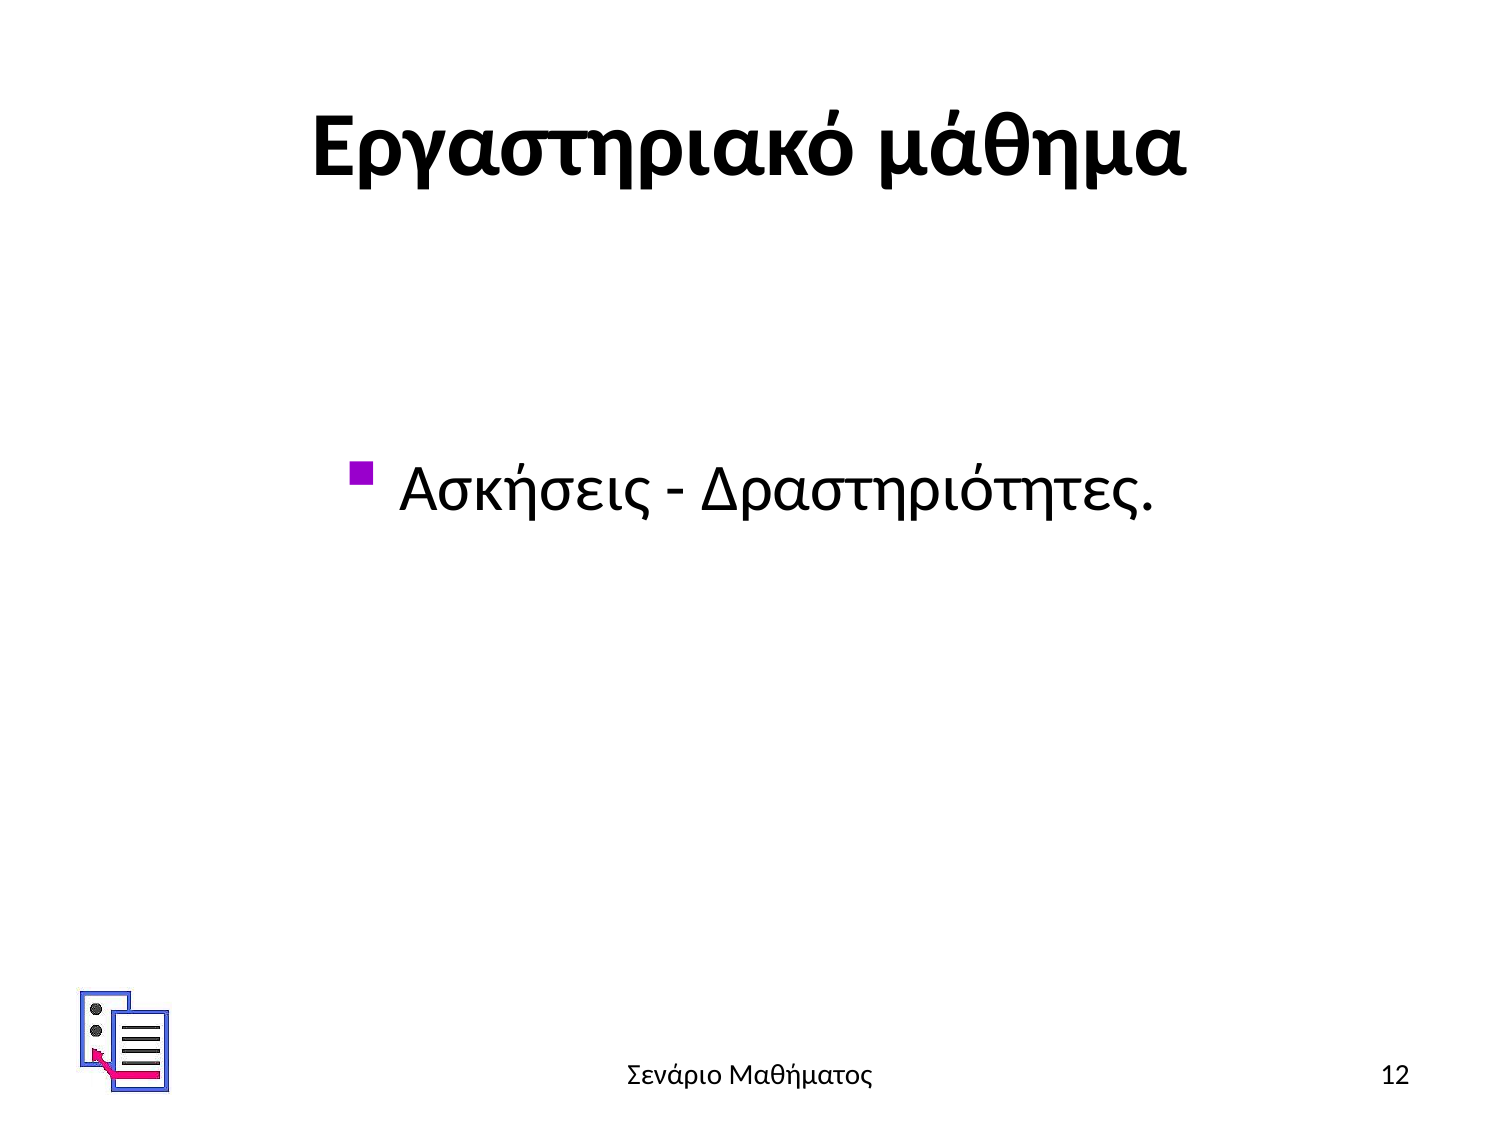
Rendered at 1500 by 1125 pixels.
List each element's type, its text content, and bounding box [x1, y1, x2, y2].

footer Σενάριο Μαθήματος [512, 1042, 988, 1103]
title Εργαστηριακό μάθημα [75, 45, 1425, 233]
slide_number 12 [1074, 1042, 1425, 1103]
picture [76, 987, 172, 1095]
list Ασκήσεις - Δραστηριότητες. [75, 262, 1425, 1005]
